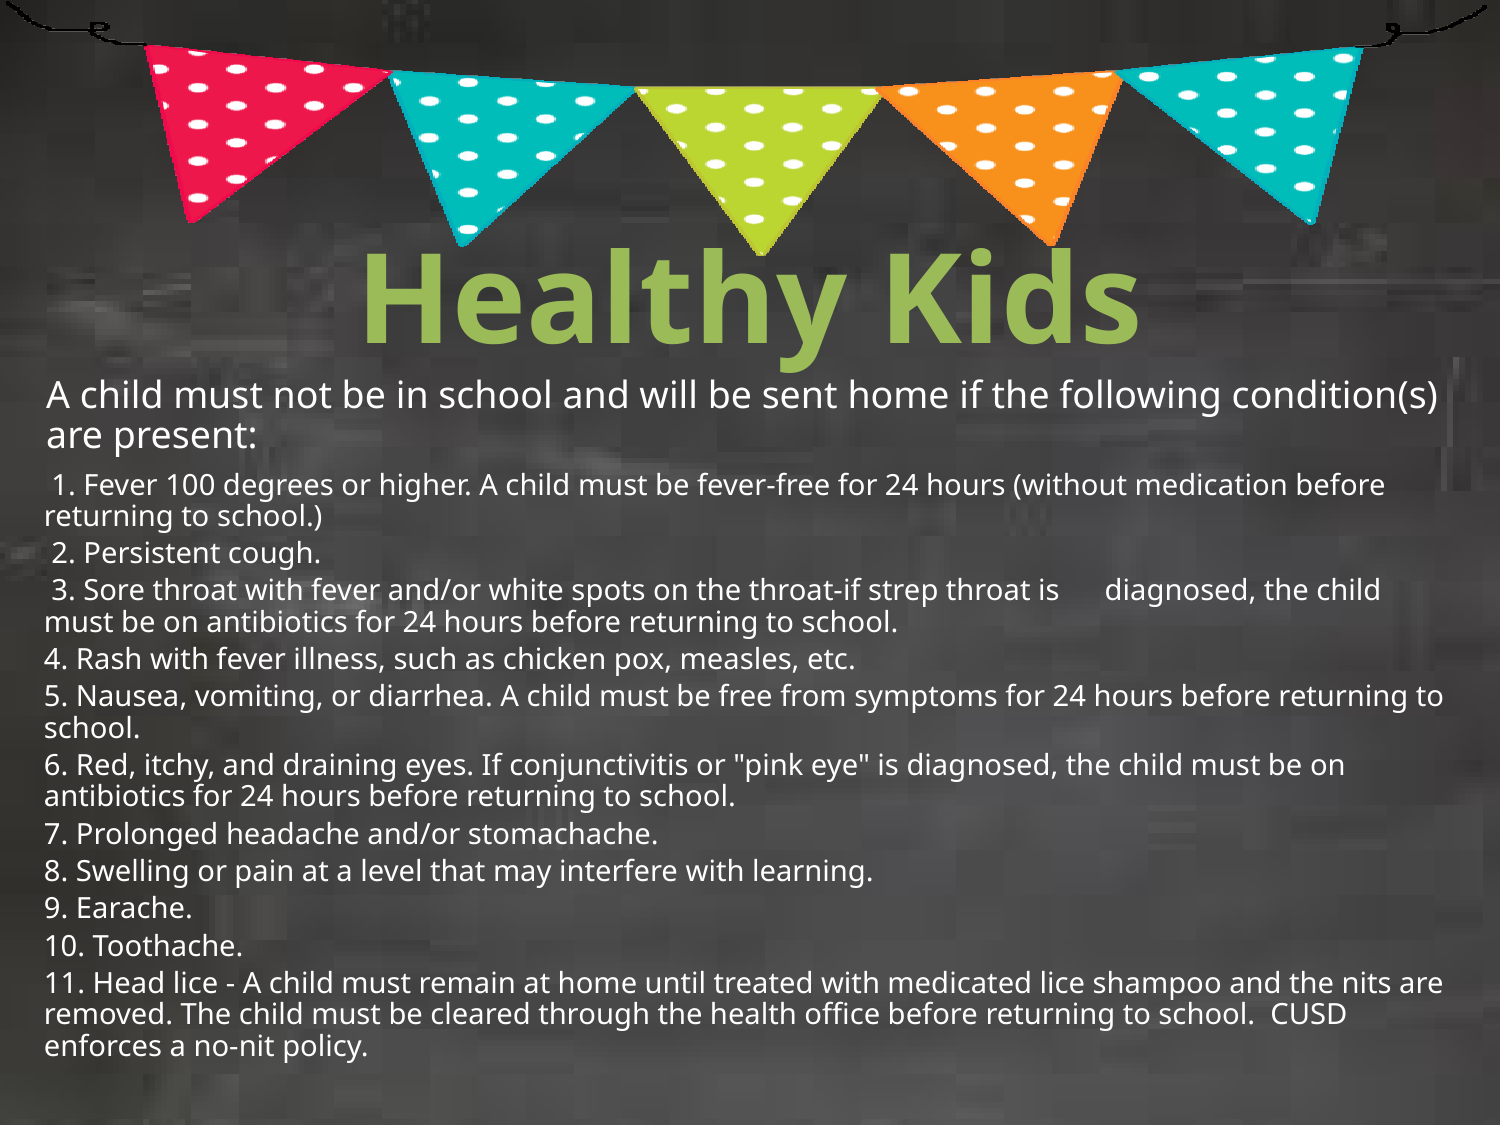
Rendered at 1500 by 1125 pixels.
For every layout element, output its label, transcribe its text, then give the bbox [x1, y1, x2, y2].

picture [0, 0, 1500, 1125]
subtitle A child must not be in school and will be sent home if the following condition(s) are present: [31, 368, 1469, 1094]
text_box 1. Fever 100 degrees or higher. A child must be fever-free for 24 hours (without medication before returning to school.) 2. Persistent cough. 3. Sore throat with fever and/or white spots on the throat-if strep throat is diagnosed, the child must be on antibiotics for 24 hours before returning to school. 4. Rash with fever illness, such as chicken pox, measles, etc. 5. Nausea, vomiting, or diarrhea. A child must be free from symptoms for 24 hours before returning to school. 6. Red, itchy, and draining eyes. If conjunctivitis or "pink eye" is diagnosed, the child must be on antibiotics for 24 hours before returning to school. 7. Prolonged headache and/or stomachache. 8. Swelling or pain at a level that may interfere with learning. 9. Earache. 10. Toothache. 11. Head lice - A child must remain at home until treated with medicated lice shampoo and the nits are removed. The child must be cleared through the health office before returning to school. CUSD enforces a no-nit policy. [29, 462, 1467, 1125]
title Healthy Kids [68, 283, 1432, 368]
